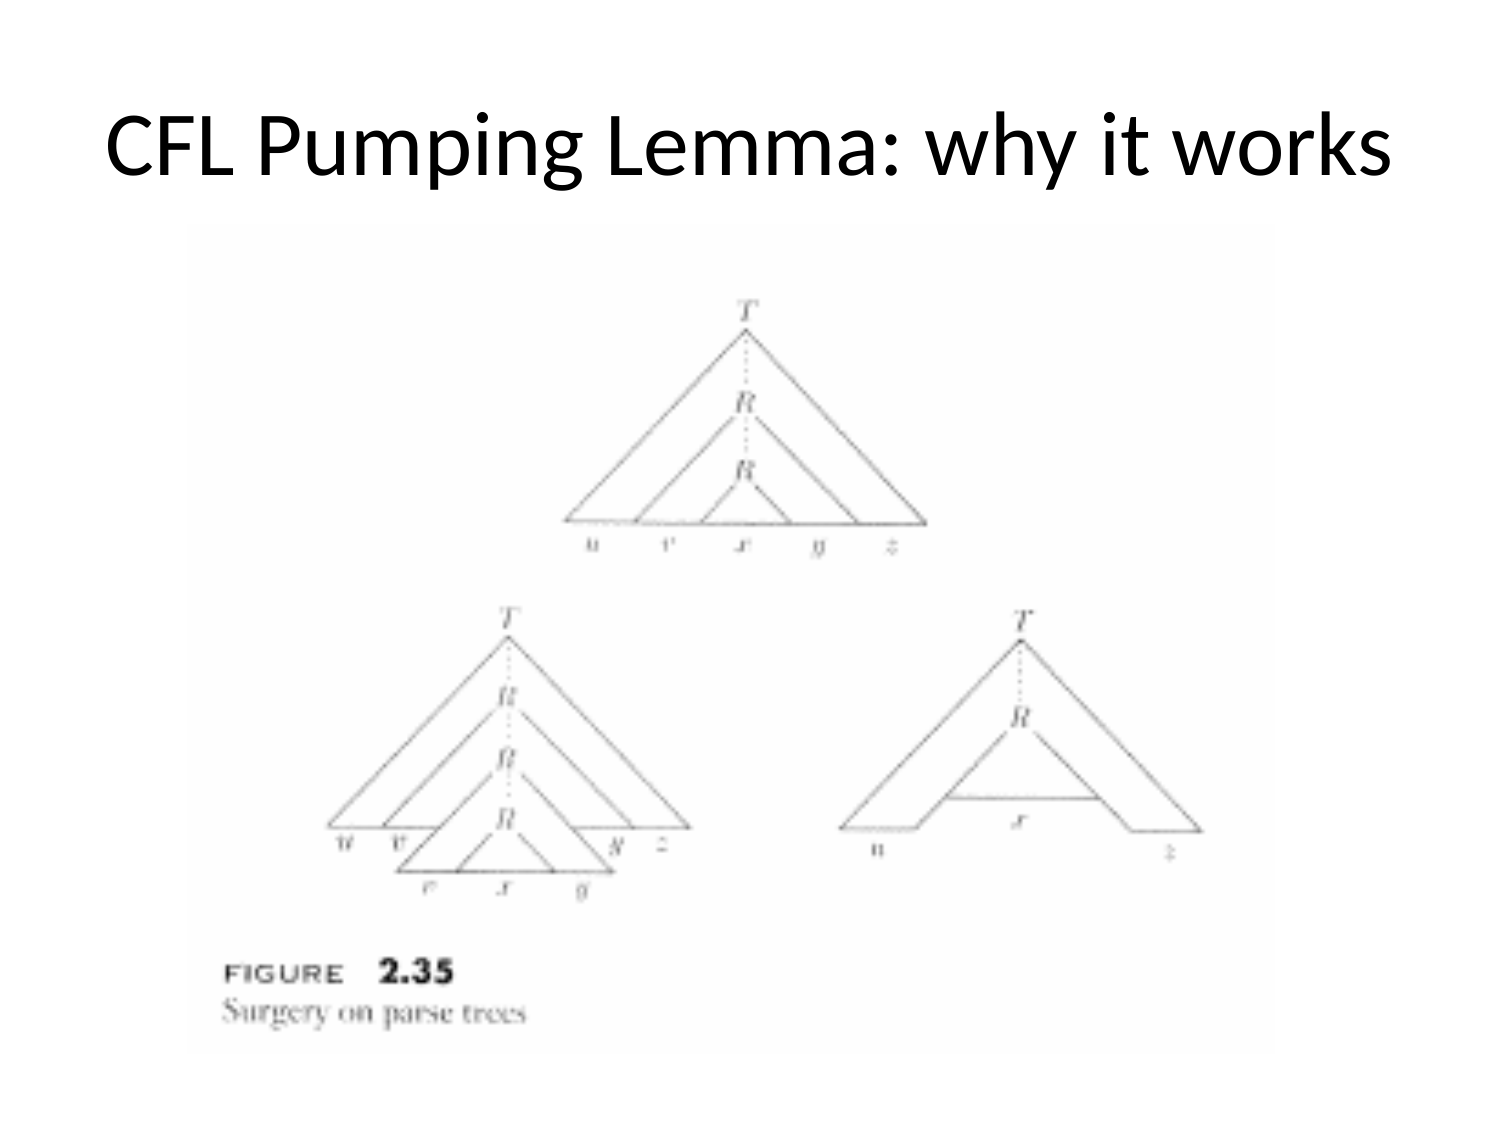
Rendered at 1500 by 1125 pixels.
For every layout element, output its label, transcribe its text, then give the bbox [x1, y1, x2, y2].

picture [187, 224, 1276, 1054]
title CFL Pumping Lemma: why it works [75, 45, 1425, 233]
